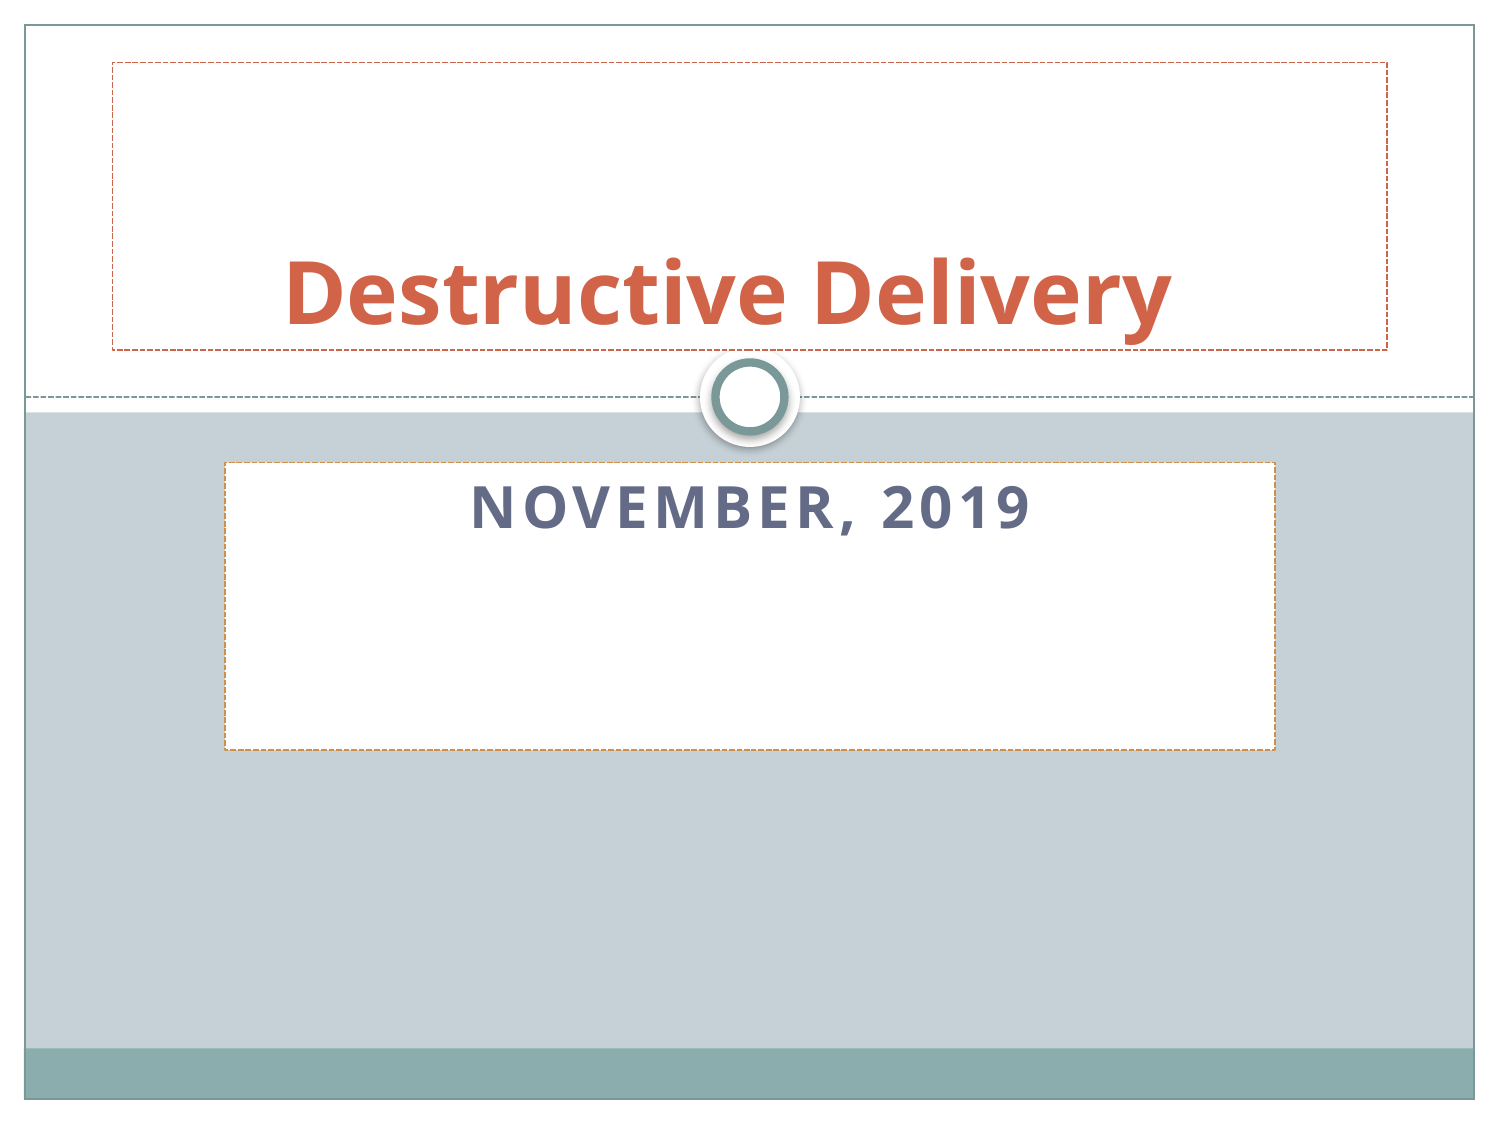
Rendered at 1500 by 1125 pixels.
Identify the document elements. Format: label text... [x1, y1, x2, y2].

title Destructive Delivery [112, 62, 1388, 351]
subtitle November, 2019 [224, 462, 1276, 751]
